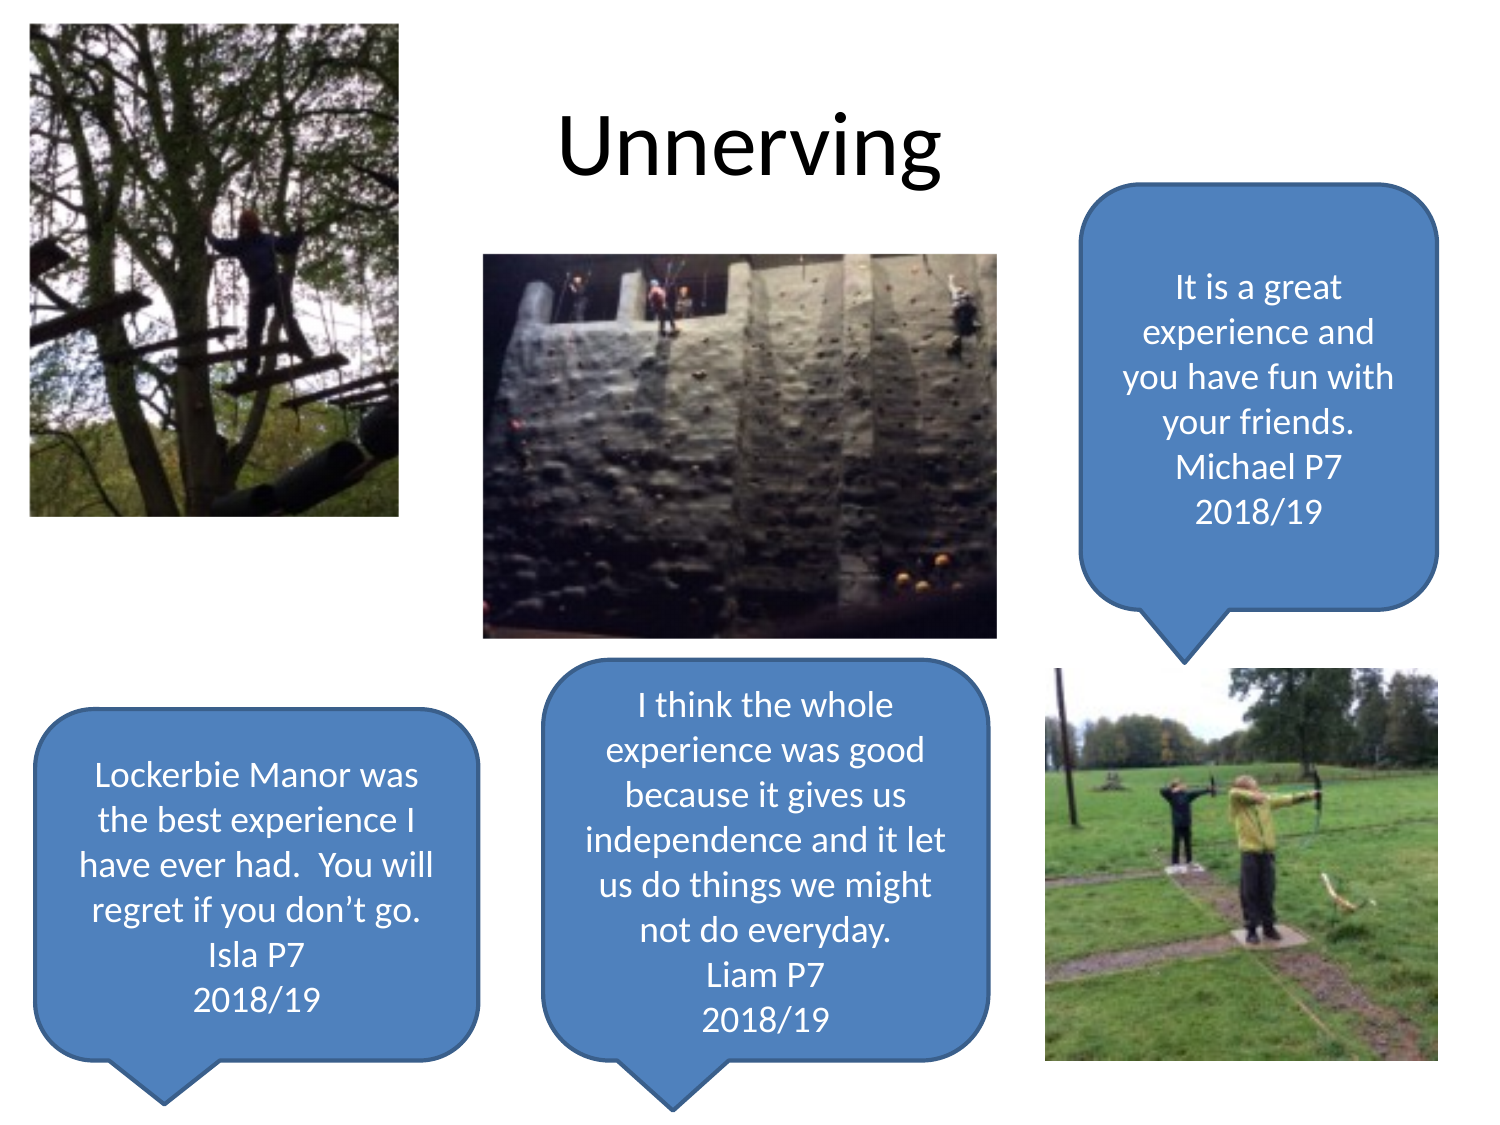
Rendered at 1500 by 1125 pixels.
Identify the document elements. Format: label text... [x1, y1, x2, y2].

text_box I think the whole experience was good because it gives us independence and it let us do things we might not do everyday. Liam P7 2018/19 [541, 657, 991, 1113]
title Unnerving [399, 45, 1425, 233]
text_box It is a great experience and you have fun with your friends. Michael P7 2018/19 [1078, 182, 1440, 665]
picture [481, 253, 997, 639]
picture [0, 25, 461, 516]
text_box Lockerbie Manor was the best experience I have ever had. You will regret if you don’t go. Isla P7 2018/19 [32, 706, 481, 1107]
picture [1045, 668, 1438, 1061]
